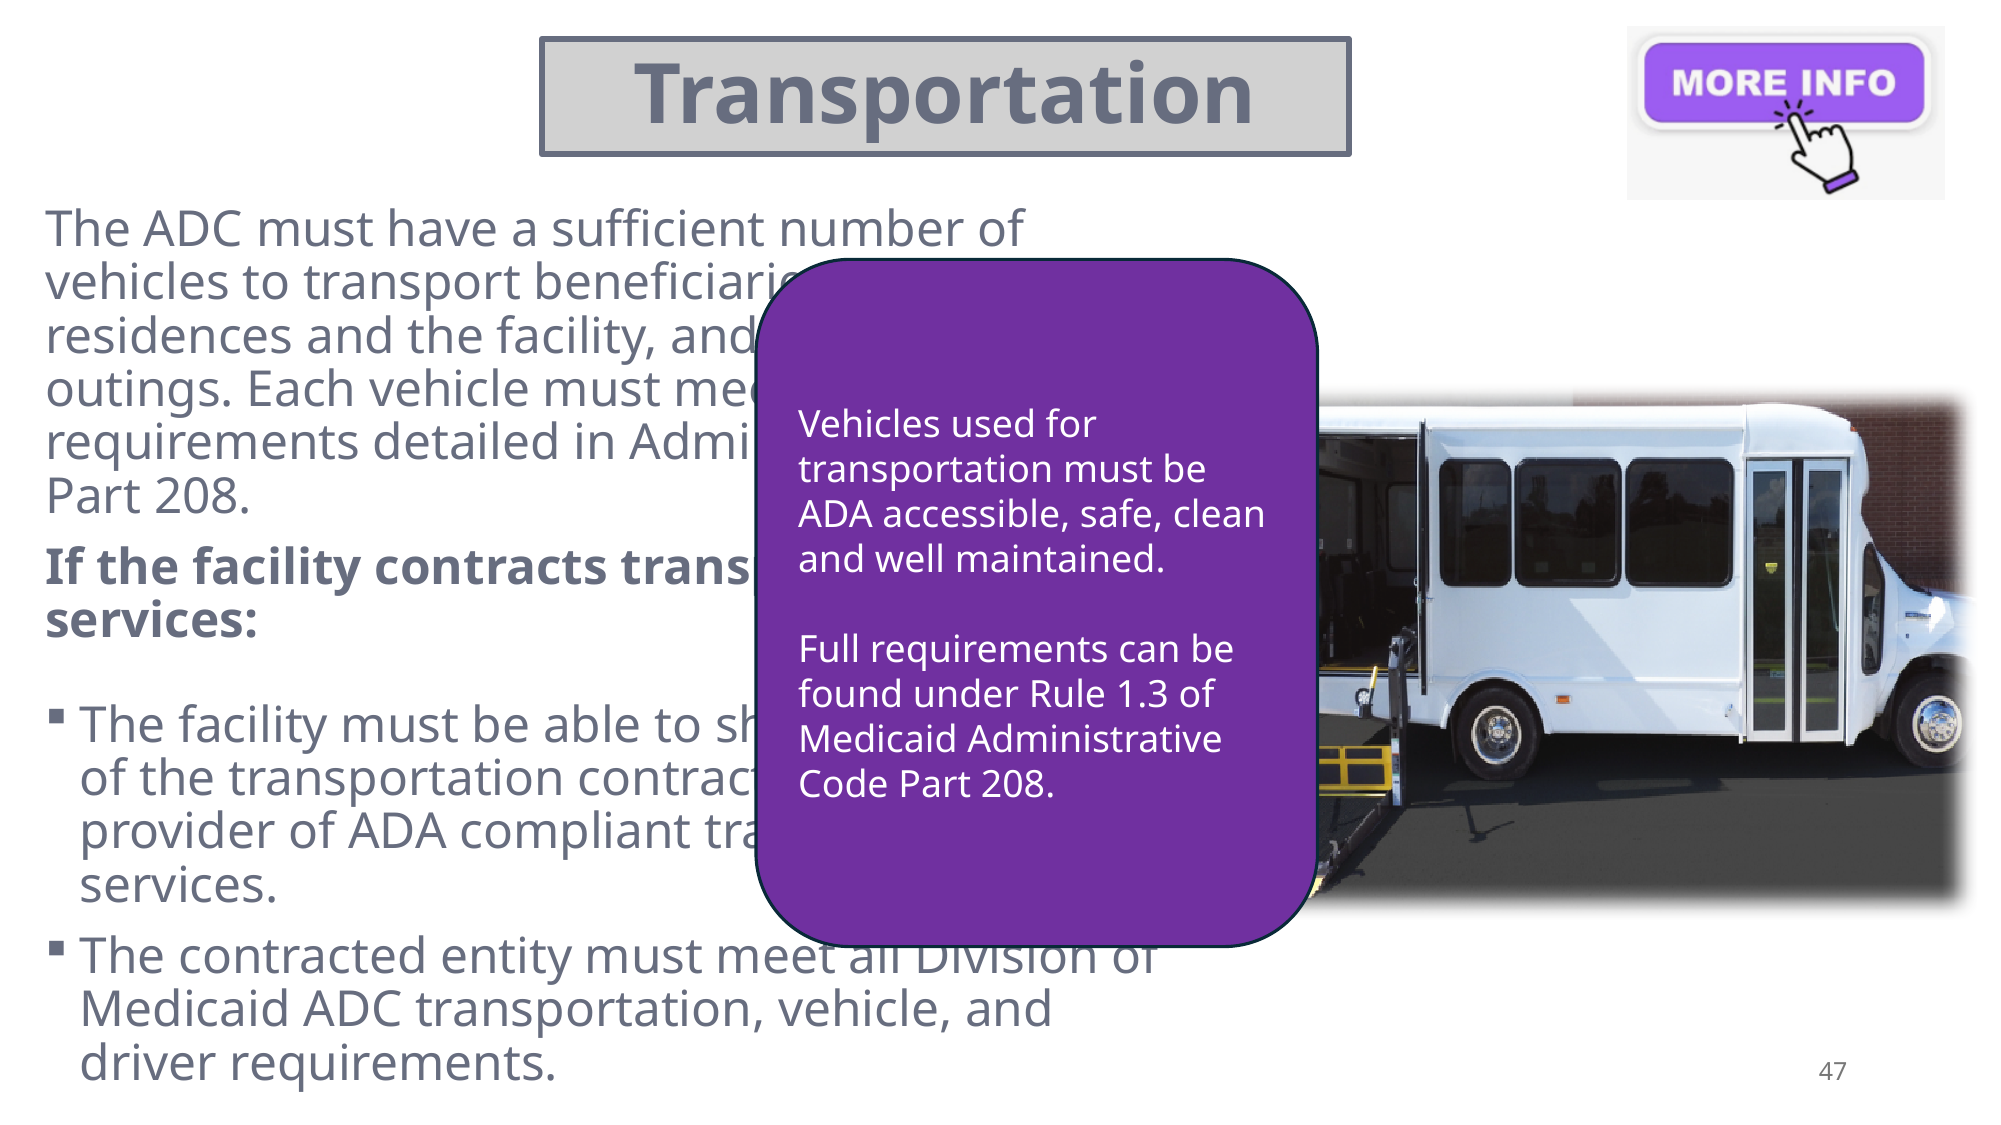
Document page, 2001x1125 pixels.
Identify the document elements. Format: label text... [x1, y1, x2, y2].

title Transportation [541, 39, 1349, 155]
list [1190, 382, 1979, 922]
text_box Vehicles used for transportation must be ADA accessible, safe, clean and well maintained. Full requirements can be found under Rule 1.3 of Medicaid Administrative Code Part 208. [754, 257, 1320, 949]
list The ADC must have a sufficient number of vehicles to transport beneficiaries between their residences and the facility, and to attend facility outings. Each vehicle must meet the requirements detailed in Administrative Code, Part 208. If the facility contracts transportation services: The facility must be able to show current use of the transportation contract from a licensed provider of ADA compliant transportation services. The contracted entity must meet all Division of Medicaid ADC transportation, vehicle, and driver requirements. [30, 196, 1191, 1103]
picture [1627, 26, 1945, 201]
slide_number 47 [1412, 1042, 1863, 1103]
